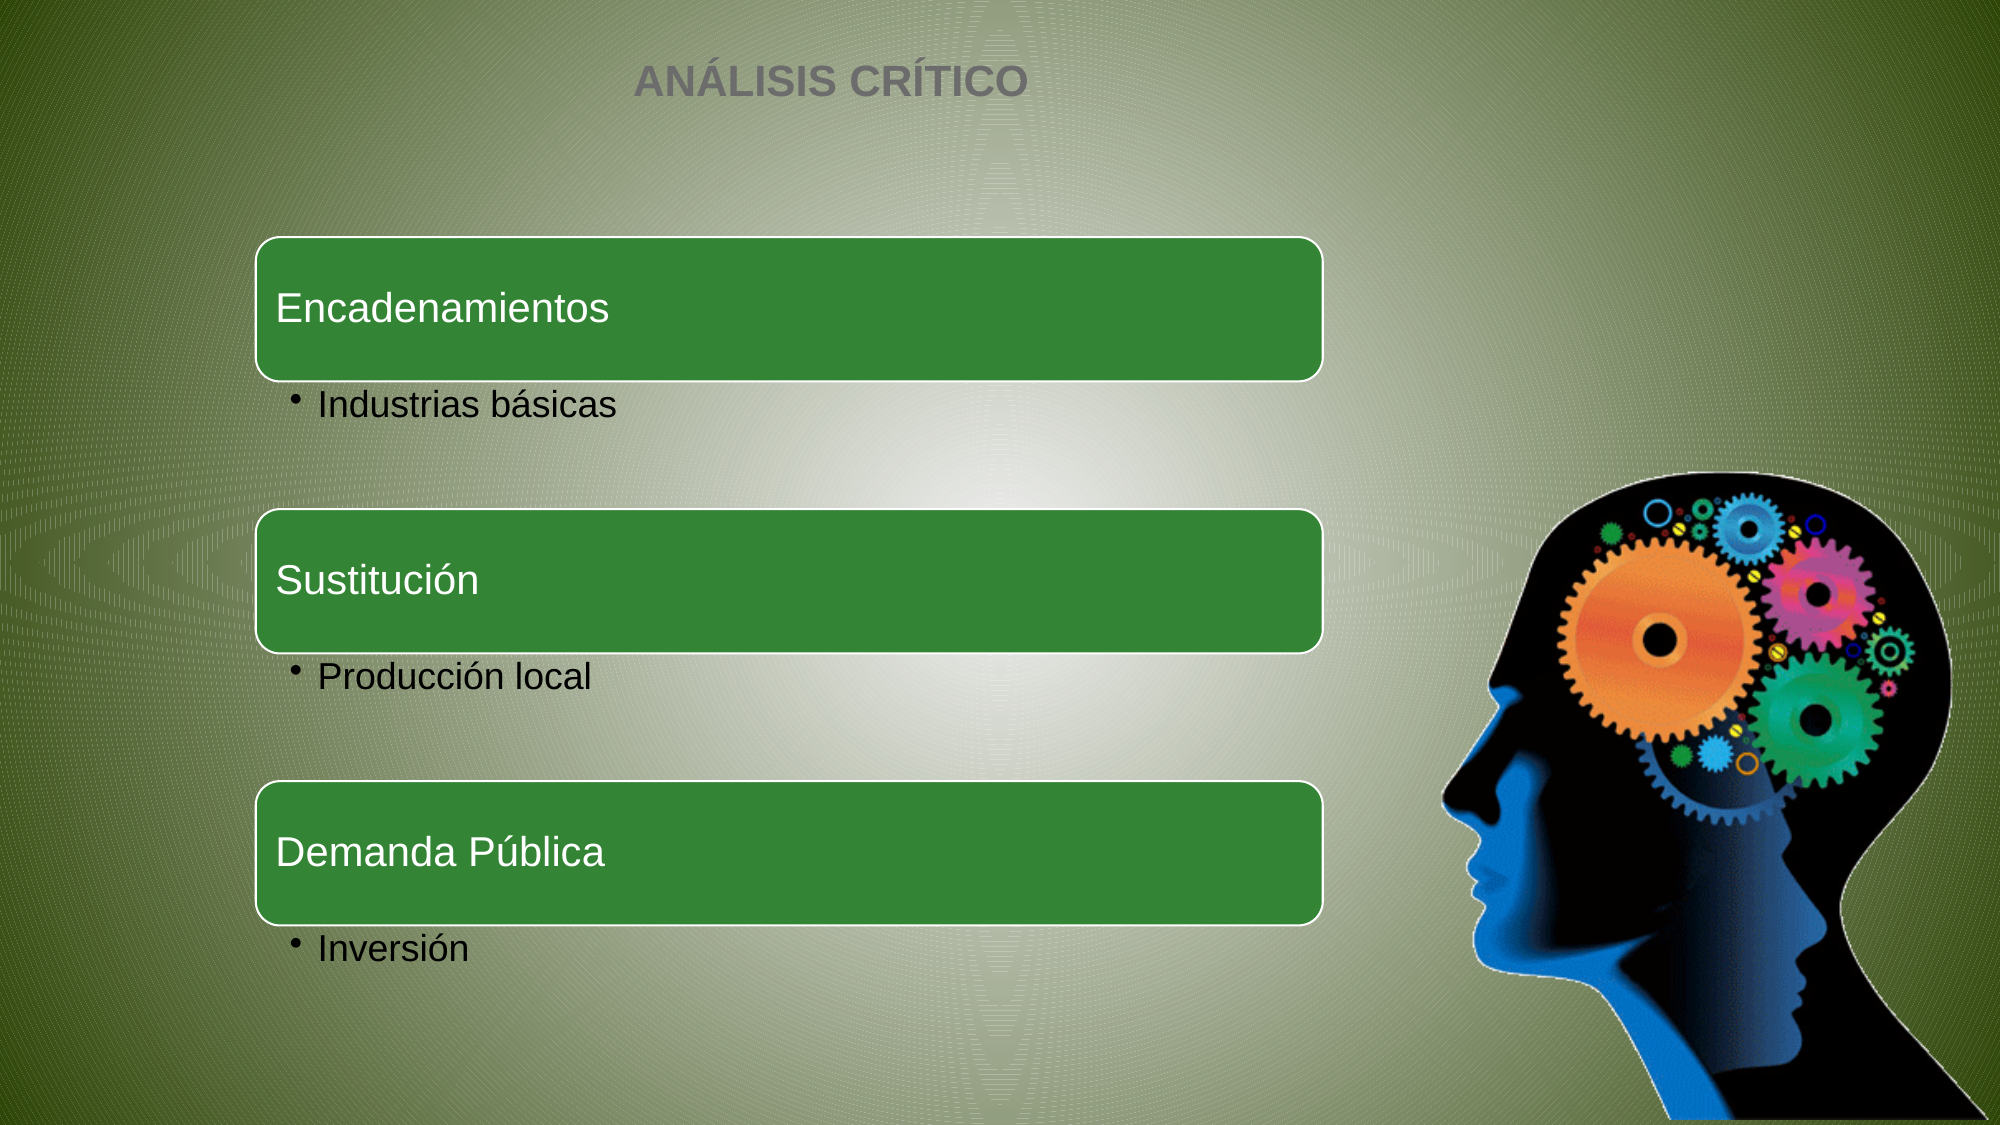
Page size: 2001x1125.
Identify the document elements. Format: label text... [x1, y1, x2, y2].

text_box ANÁLISIS CRÍTICO [586, 45, 1077, 113]
picture [1435, 467, 1997, 1120]
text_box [255, 231, 1323, 1059]
